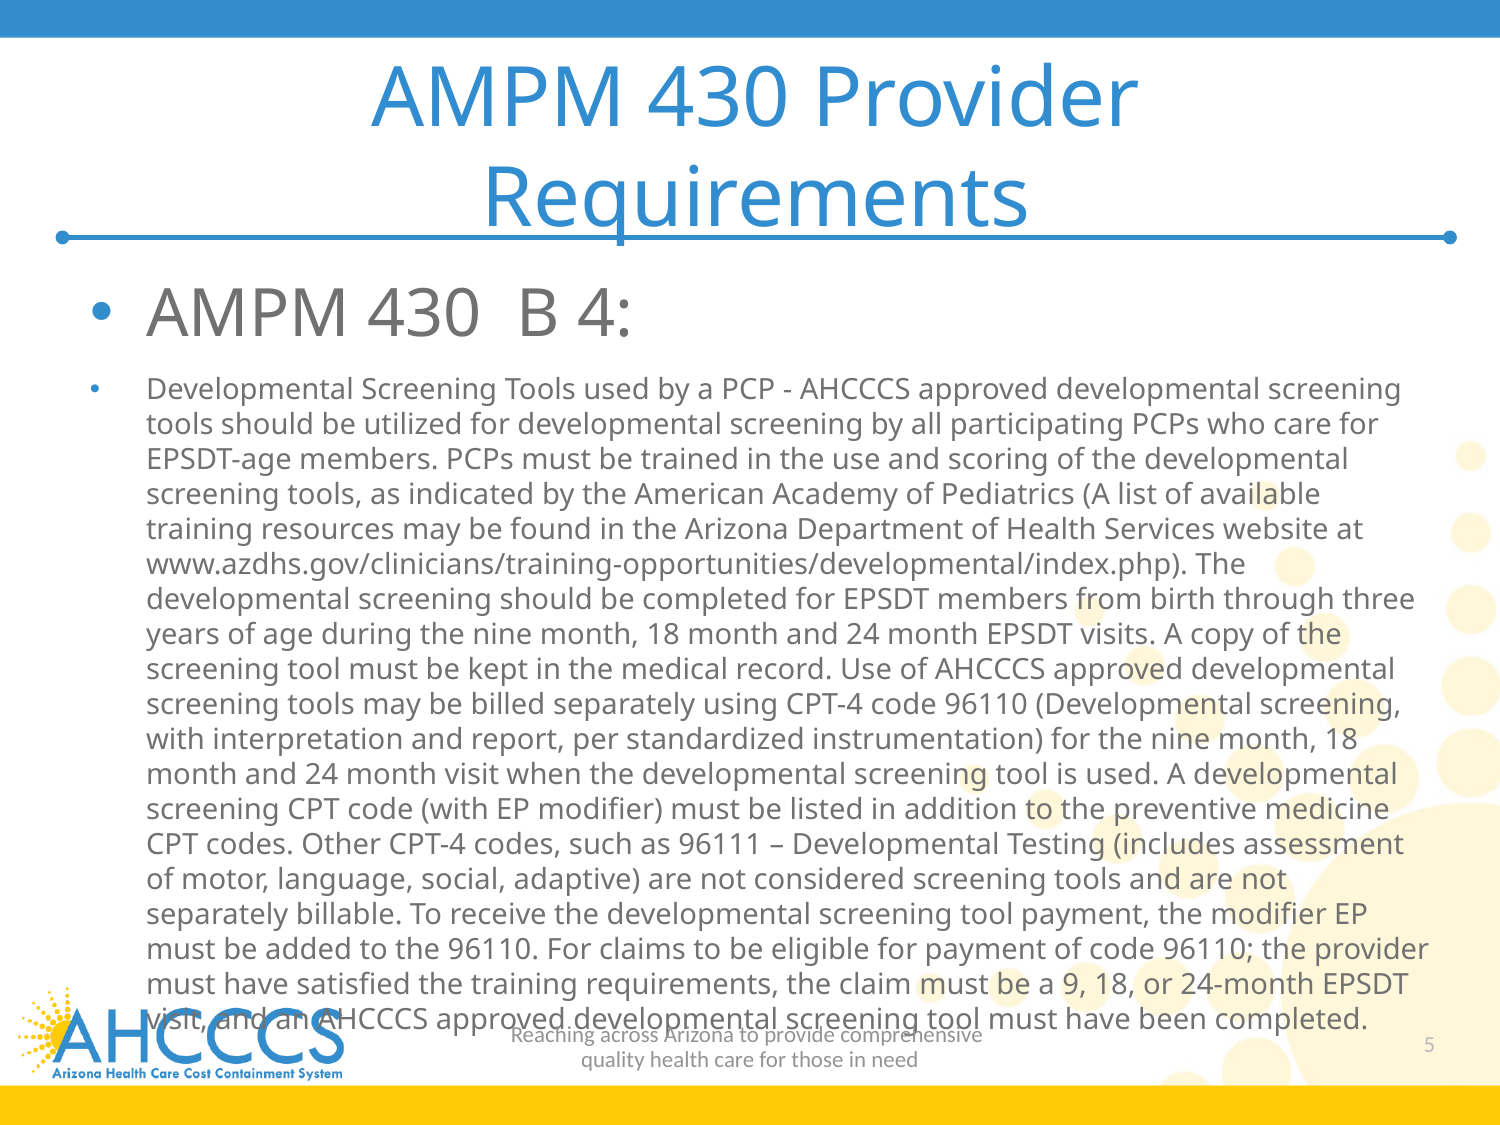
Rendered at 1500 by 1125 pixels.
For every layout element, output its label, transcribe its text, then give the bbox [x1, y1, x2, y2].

list AMPM 430 B 4: Developmental Screening Tools used by a PCP - AHCCCS approved developmental screening tools should be utilized for developmental screening by all participating PCPs who care for EPSDT-age members. PCPs must be trained in the use and scoring of the developmental screening tools, as indicated by the American Academy of Pediatrics (A list of available training resources may be found in the Arizona Department of Health Services website at www.azdhs.gov/clinicians/training-opportunities/developmental/index.php). The developmental screening should be completed for EPSDT members from birth through three years of age during the nine month, 18 month and 24 month EPSDT visits. A copy of the screening tool must be kept in the medical record. Use of AHCCCS approved developmental screening tools may be billed separately using CPT-4 code 96110 (Developmental screening, with interpretation and report, per standardized instrumentation) for the nine month, 18 month and 24 month visit when the developmental screening tool is used. A developmental screening CPT code (with EP modifier) must be listed in addition to the preventive medicine CPT codes. Other CPT-4 codes, such as 96111 – Developmental Testing (includes assessment of motor, language, social, adaptive) are not considered screening tools and are not separately billable. To receive the developmental screening tool payment, the modifier EP must be added to the 96110. For claims to be eligible for payment of code 96110; the provider must have satisfied the training requirements, the claim must be a 9, 18, or 24-month EPSDT visit, and an AHCCCS approved developmental screening tool must have been completed. [75, 262, 1450, 980]
picture [0, 0, 1500, 1016]
title AMPM 430 Provider Requirements [75, 50, 1438, 250]
picture [0, 1079, 1500, 1125]
footer Reaching across Arizona to provide comprehensive quality health care for those in need [0, 1016, 1500, 1079]
